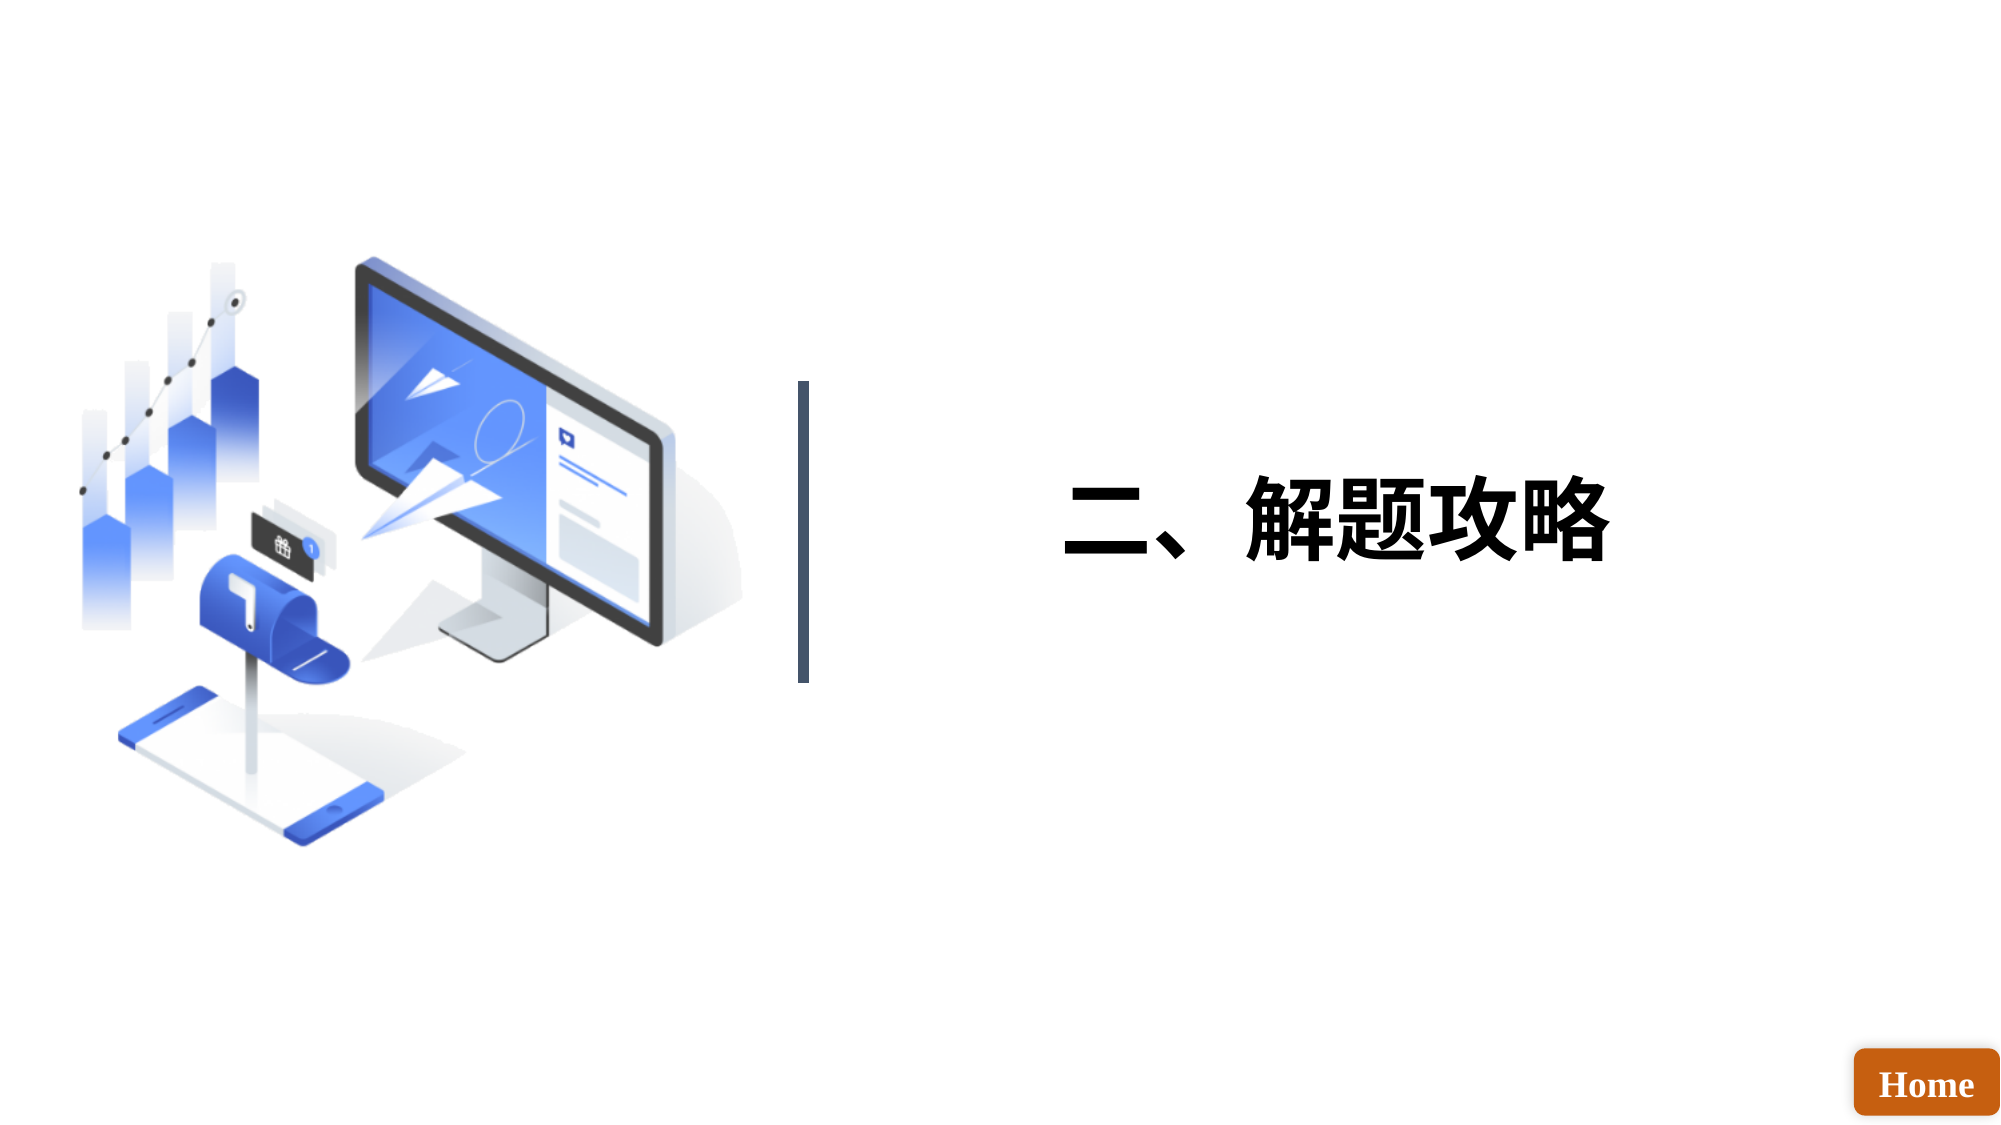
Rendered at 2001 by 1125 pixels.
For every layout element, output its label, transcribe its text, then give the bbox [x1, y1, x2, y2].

picture [42, 227, 744, 894]
text_box 二、解题攻略 [863, 457, 1809, 576]
text_box Home [1852, 1047, 2000, 1117]
